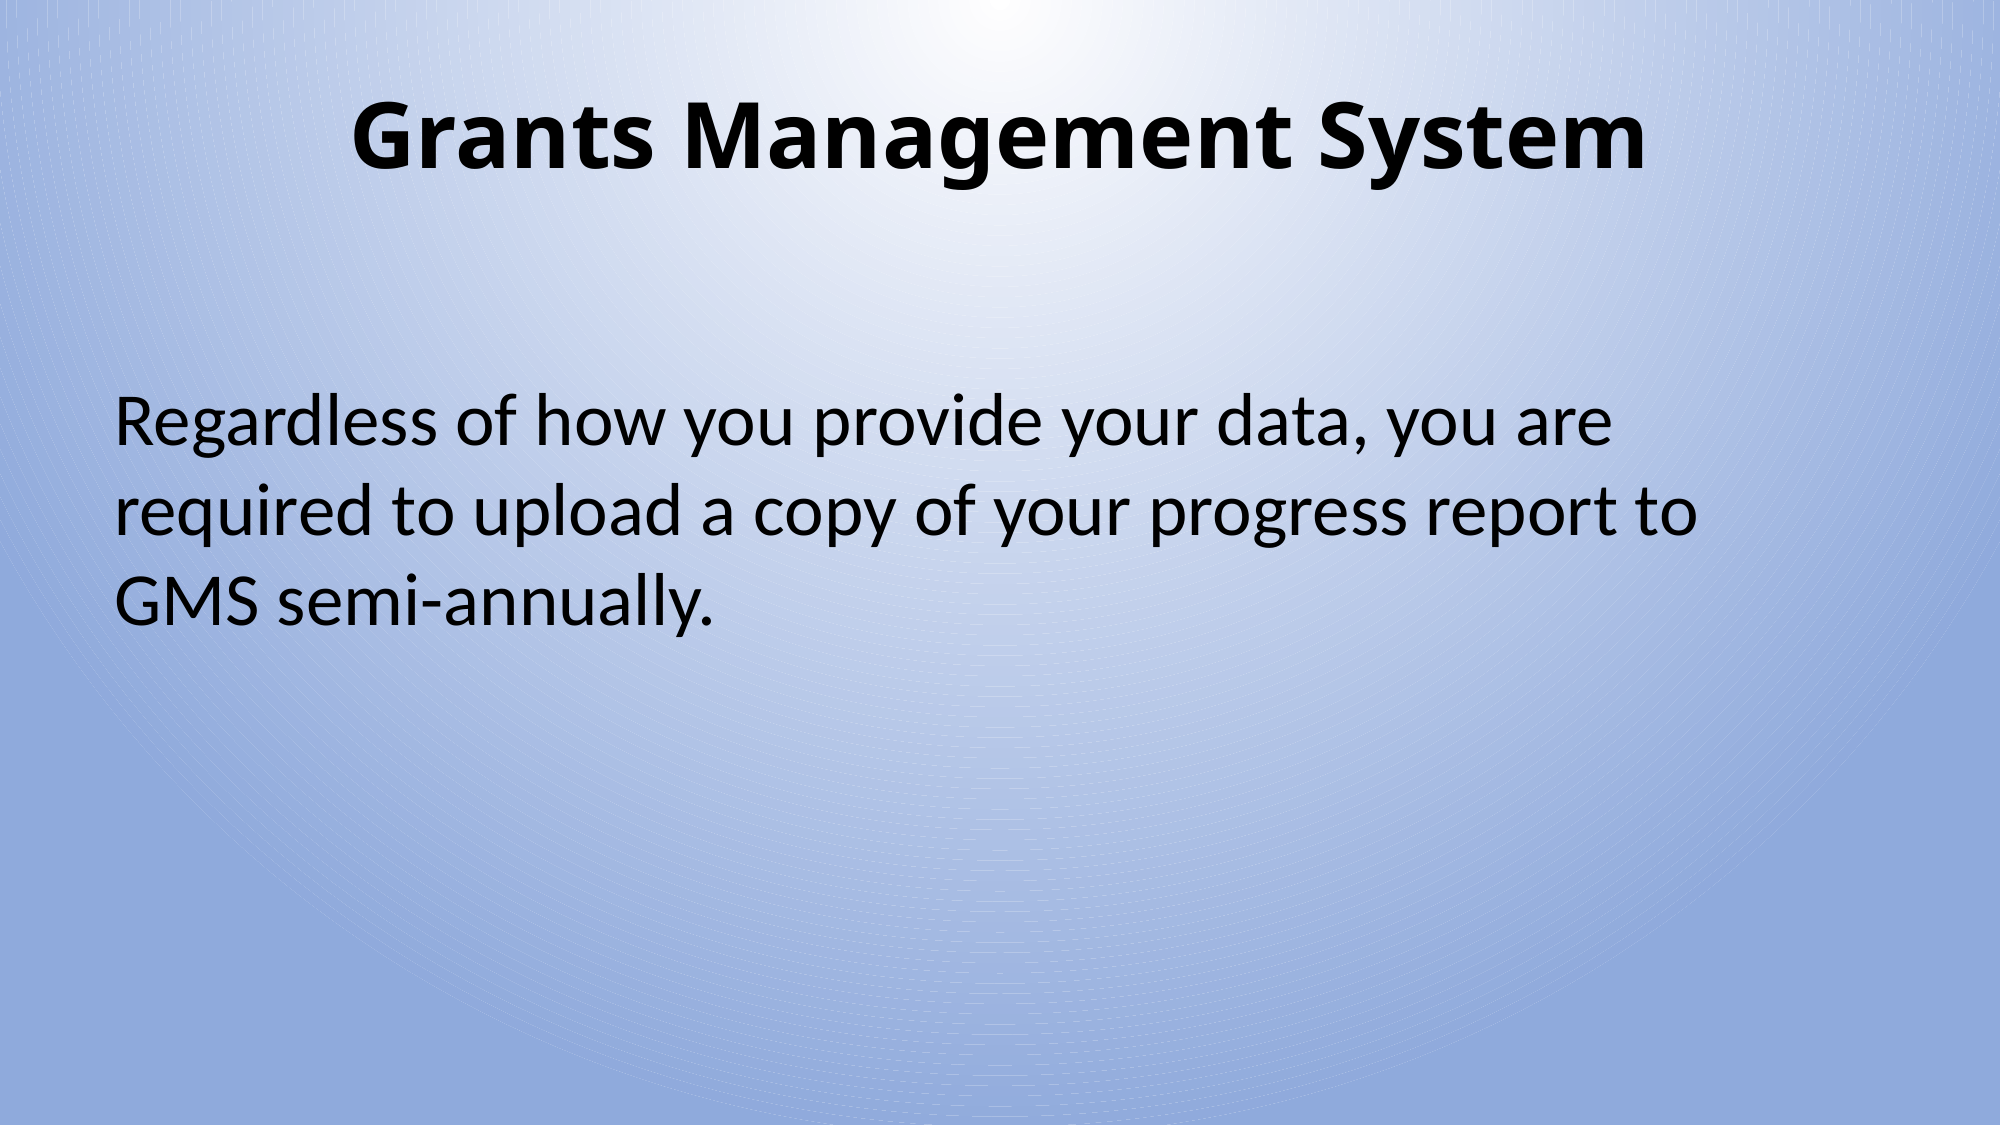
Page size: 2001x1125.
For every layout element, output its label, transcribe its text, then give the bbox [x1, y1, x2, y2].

text_box Regardless of how you provide your data, you are required to upload a copy of your progress report to GMS semi-annually. [99, 363, 1798, 877]
title Grants Management System [0, 0, 2000, 278]
